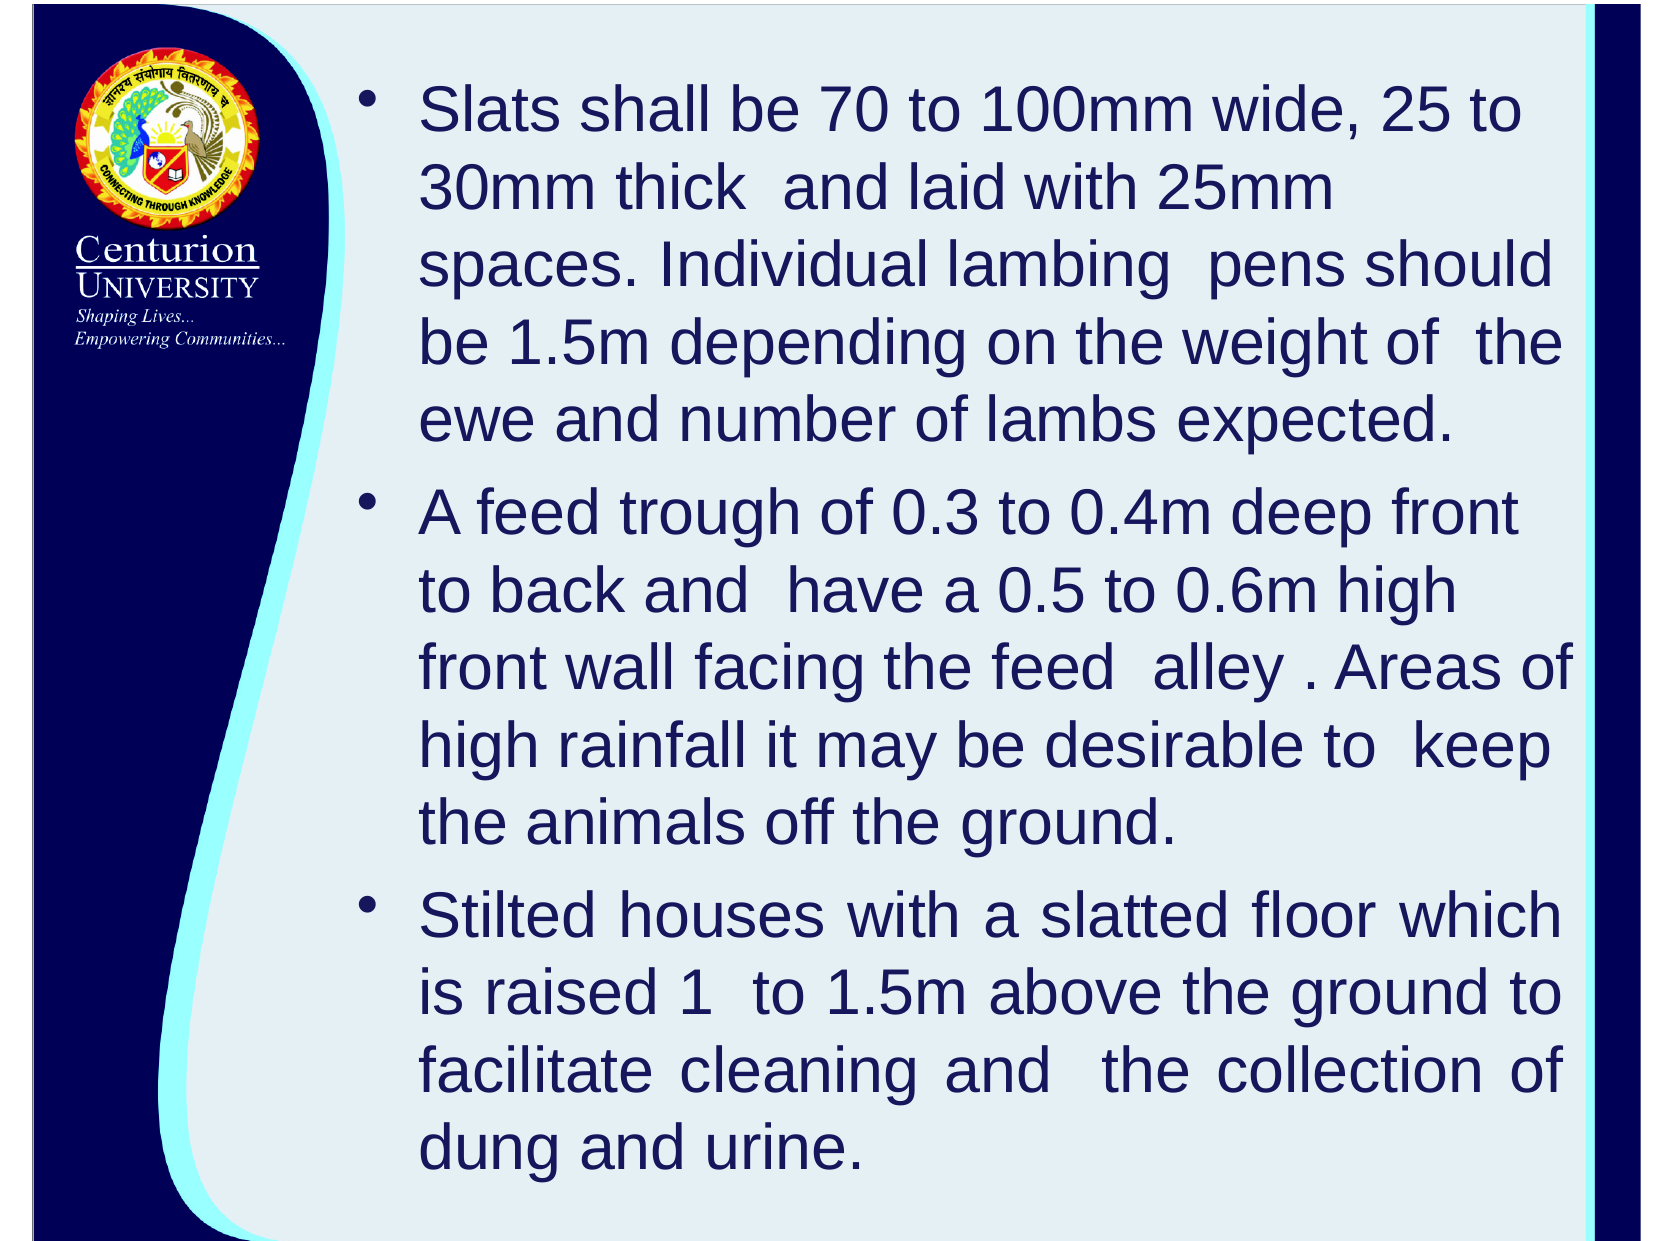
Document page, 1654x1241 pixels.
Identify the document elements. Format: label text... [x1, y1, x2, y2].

text_box Slats shall be 70 to 100mm wide, 25 to 30mm thick and laid with 25mm spaces. Individual lambing pens should be 1.5m depending on the weight of the ewe and number of lambs expected. A feed trough of 0.3 to 0.4m deep front to back and have a 0.5 to 0.6m high front wall facing the feed alley . Areas of high rainfall it may be desirable to keep the animals off the ground. Stilted houses with a slatted floor which is raised 1 to 1.5m above the ground to facilitate cleaning and the collection of dung and urine. [354, 64, 1578, 1183]
picture [32, 4, 1641, 1241]
